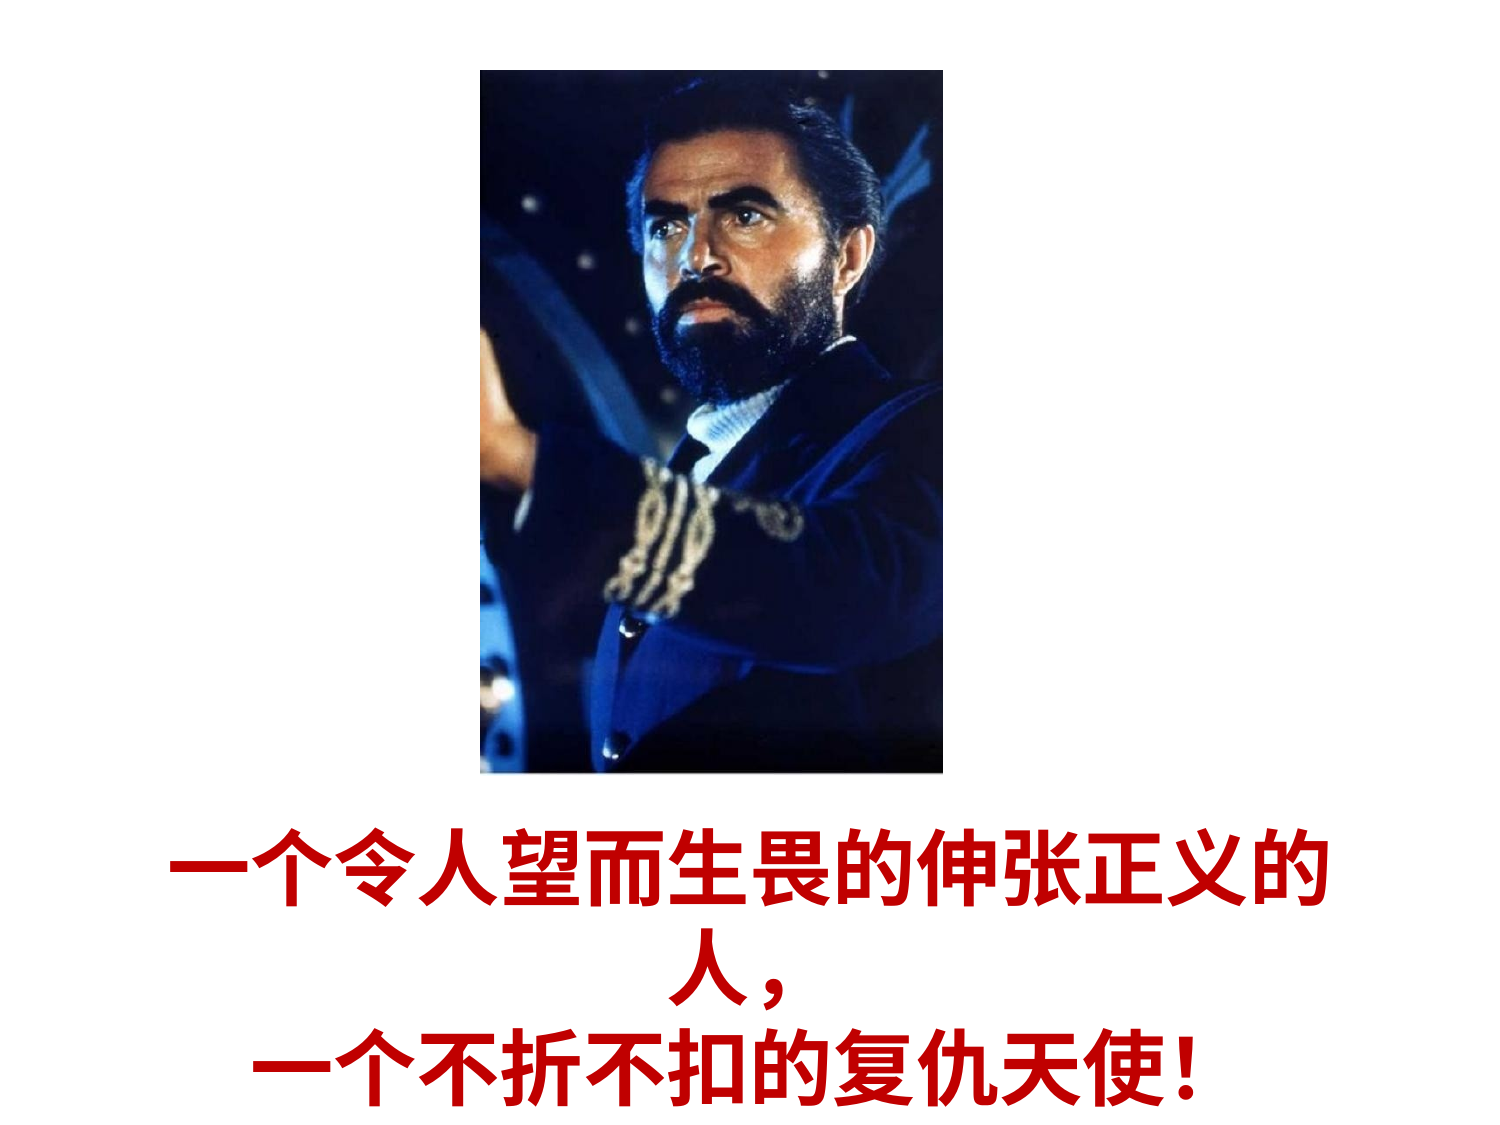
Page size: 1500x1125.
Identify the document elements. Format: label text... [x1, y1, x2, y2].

picture [480, 70, 943, 776]
list 一个令人望而生畏的伸张正义的人， 一个不折不扣的复仇天使！ [70, 808, 1430, 1125]
